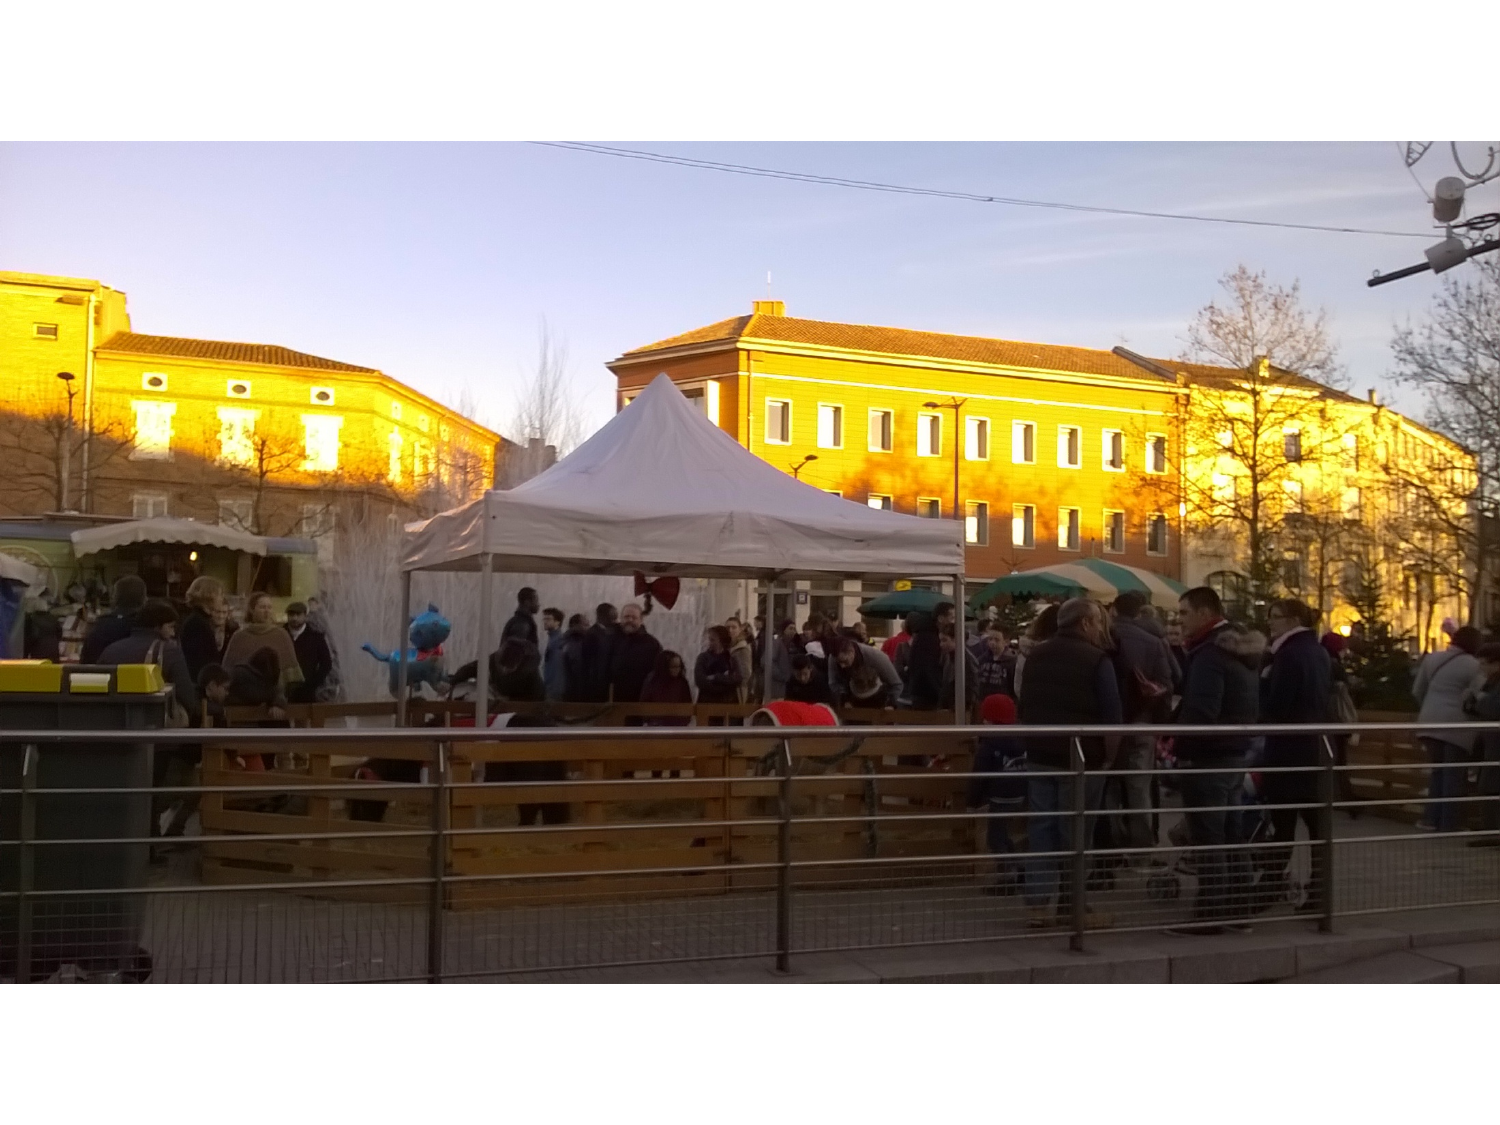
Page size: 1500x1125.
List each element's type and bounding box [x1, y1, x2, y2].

picture [0, 140, 1500, 984]
